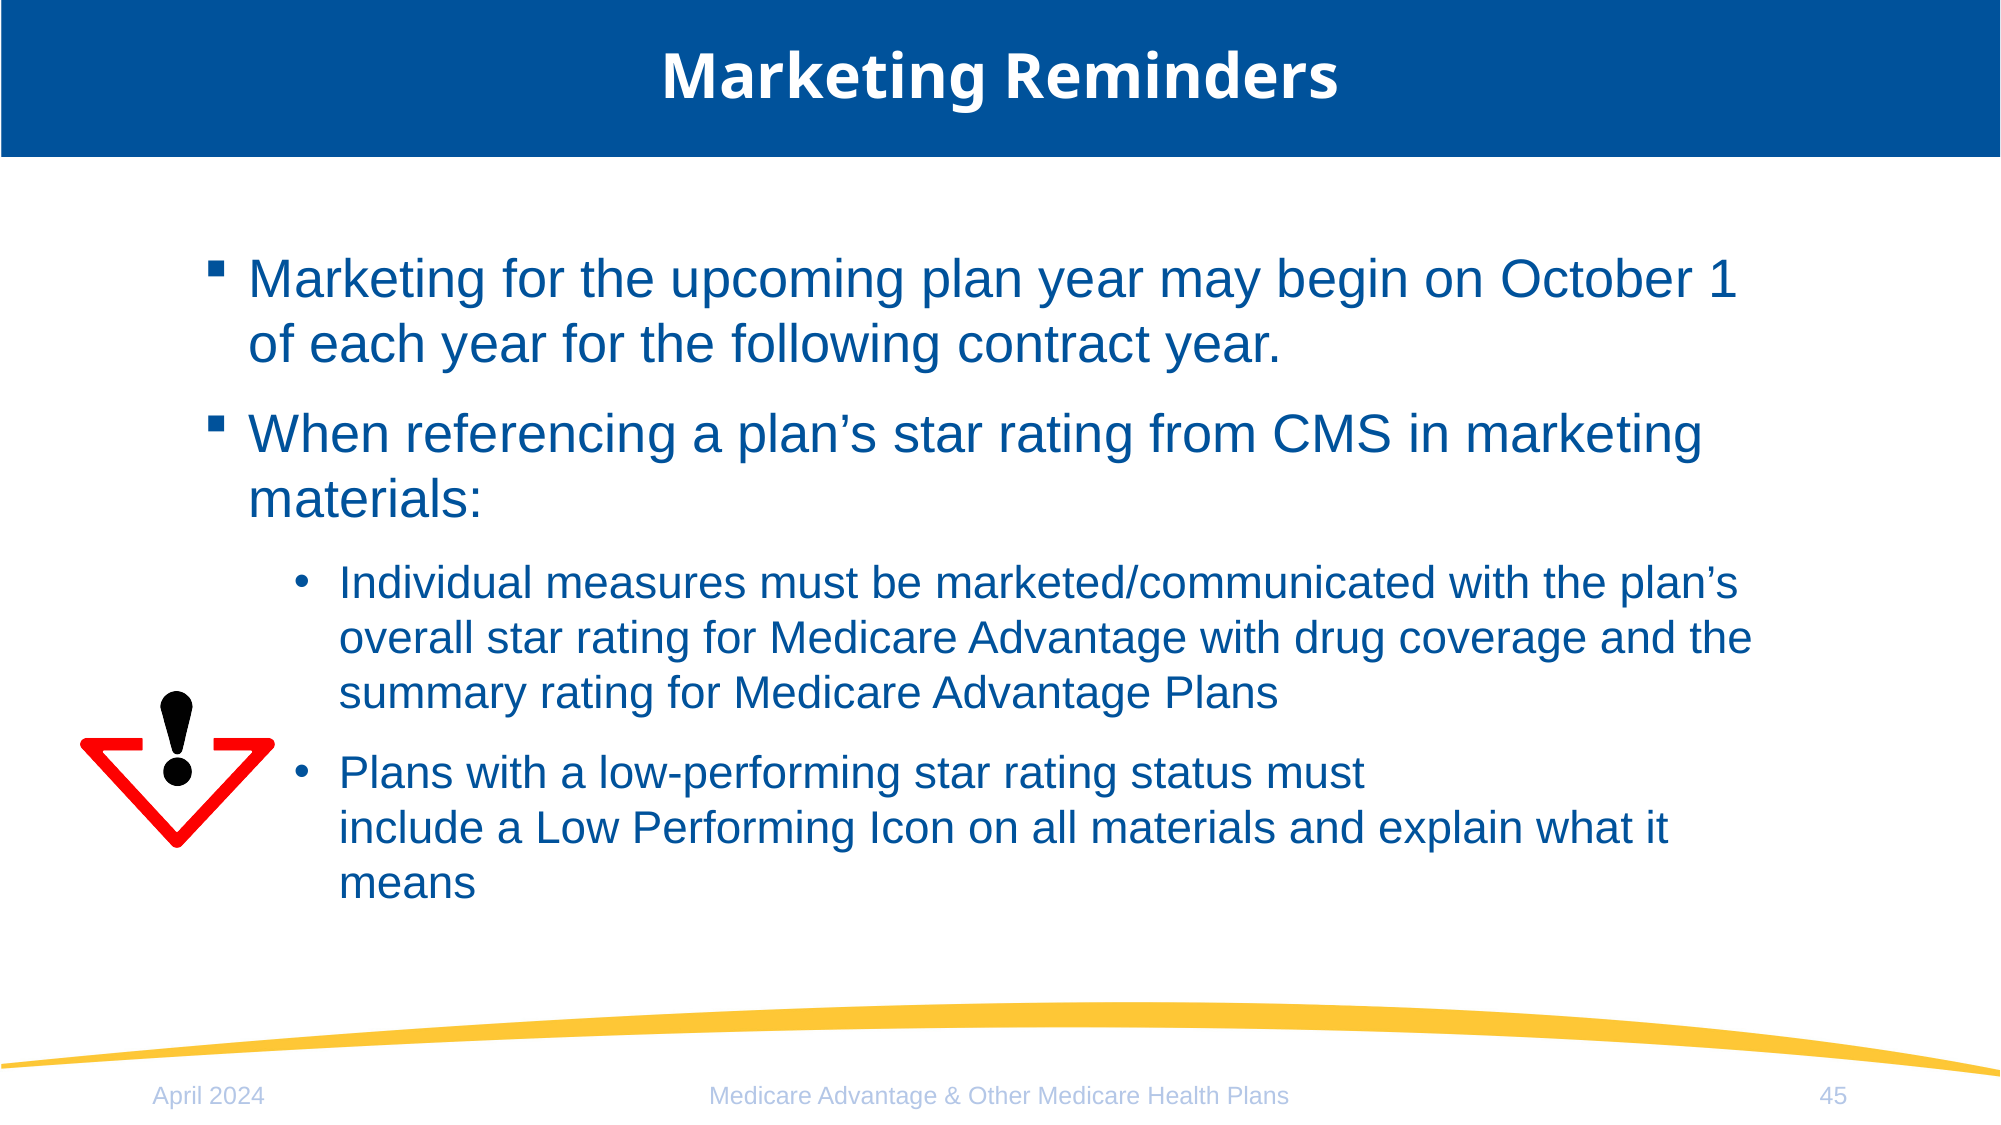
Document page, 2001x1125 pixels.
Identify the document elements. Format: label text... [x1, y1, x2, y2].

list Marketing for the upcoming plan year may begin on October 1 of each year for the following contract year. When referencing a plan’s star rating from CMS in marketing materials: Individual measures must be marketed/communicated with the plan’s overall star rating for Medicare Advantage with drug coverage and the summary rating for Medicare Advantage Plans Plans with a low-performing star rating status must include a Low Performing Icon on all materials and explain what it means [188, 235, 1812, 983]
title Marketing Reminders [0, 3, 2000, 154]
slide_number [137, 1065, 588, 1125]
picture [0, 0, 2001, 1125]
footer Medicare Advantage & Other Medicare Health Plans [662, 1065, 1338, 1125]
slide_number 45 [1412, 1065, 1863, 1125]
